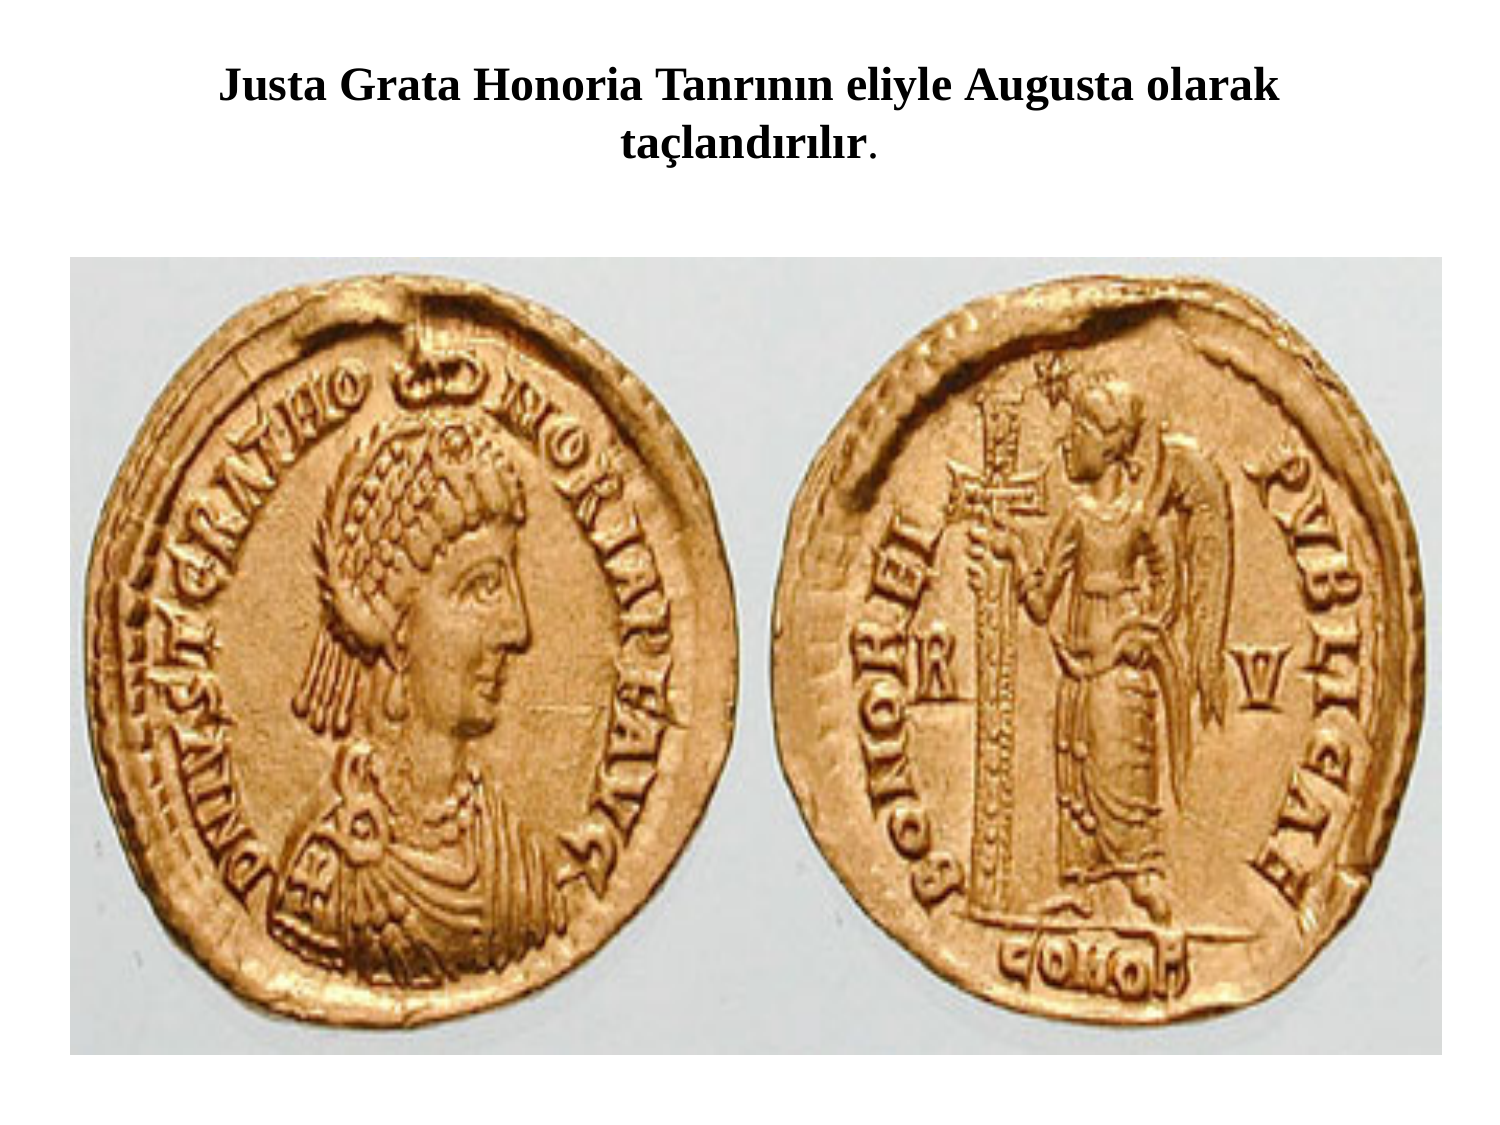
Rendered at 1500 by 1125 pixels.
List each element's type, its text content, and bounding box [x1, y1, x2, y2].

title Justa Grata Honoria Tanrının eliyle Augusta olarak taçlandırılır. [75, 45, 1425, 176]
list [70, 257, 1442, 1055]
